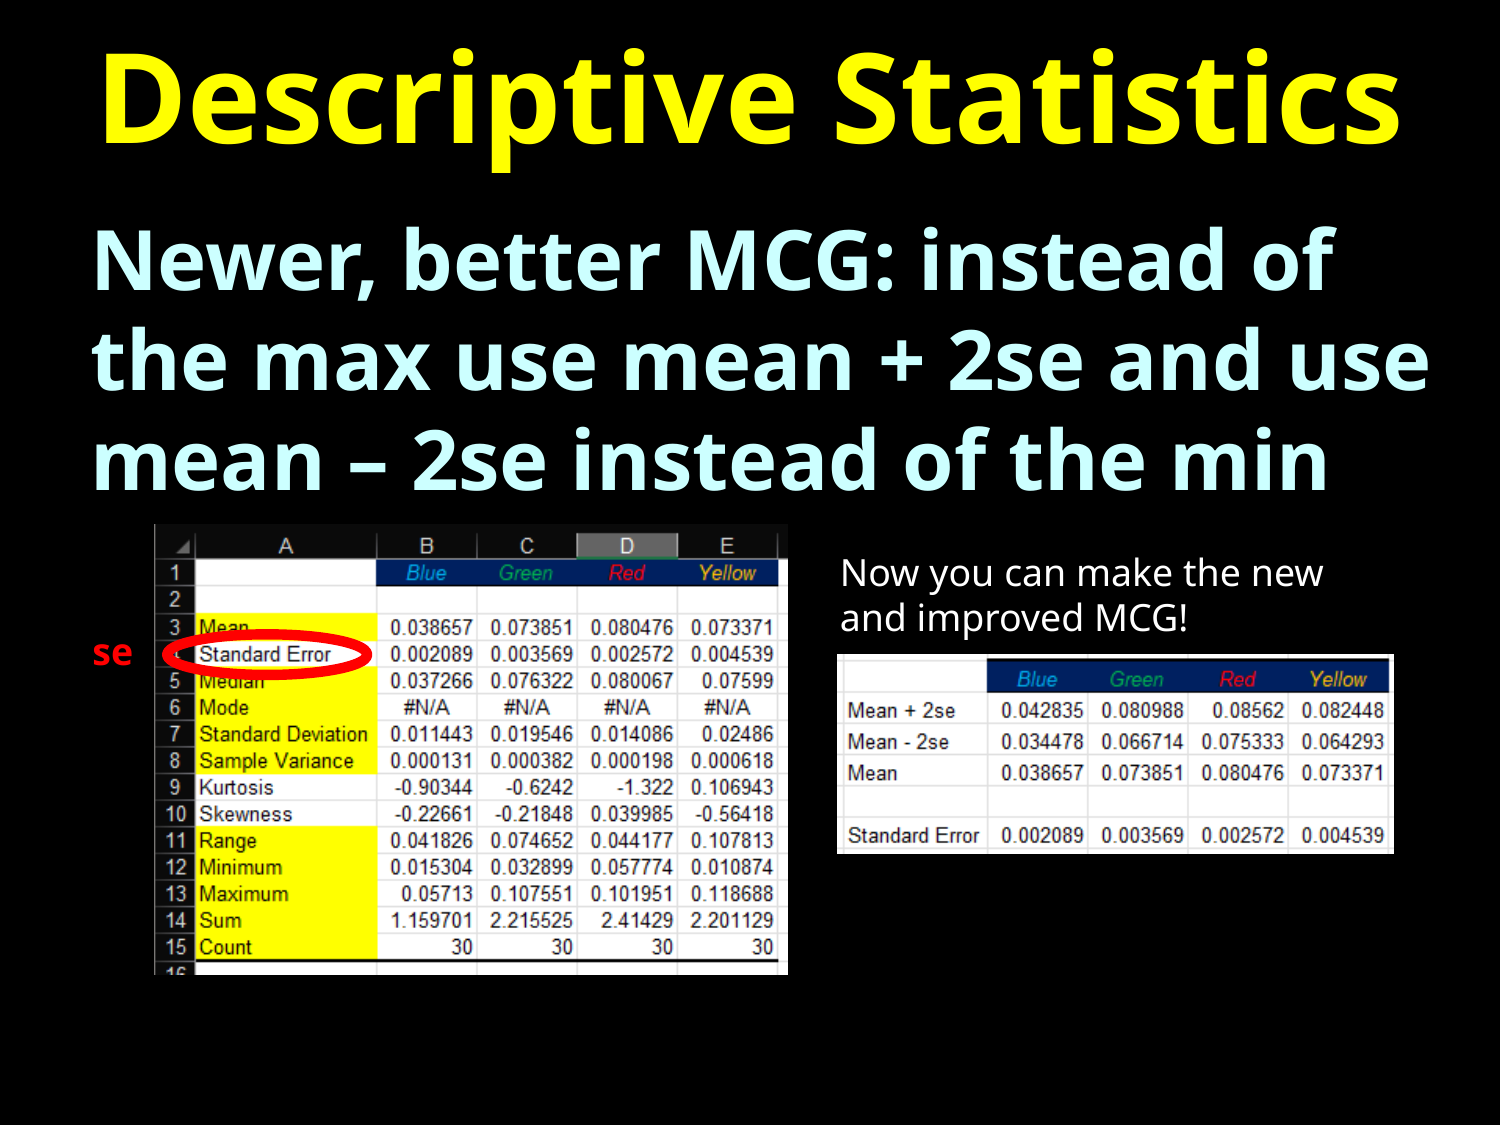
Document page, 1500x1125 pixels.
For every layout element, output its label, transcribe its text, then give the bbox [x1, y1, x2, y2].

text_box Now you can make the new and improved MCG! [824, 541, 1363, 647]
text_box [77, 524, 788, 976]
list Newer, better MCG: instead of the max use mean + 2se and use mean – 2se instead of the min [75, 200, 1500, 1125]
title Descriptive Statistics [0, 0, 1500, 188]
picture [837, 653, 1394, 855]
